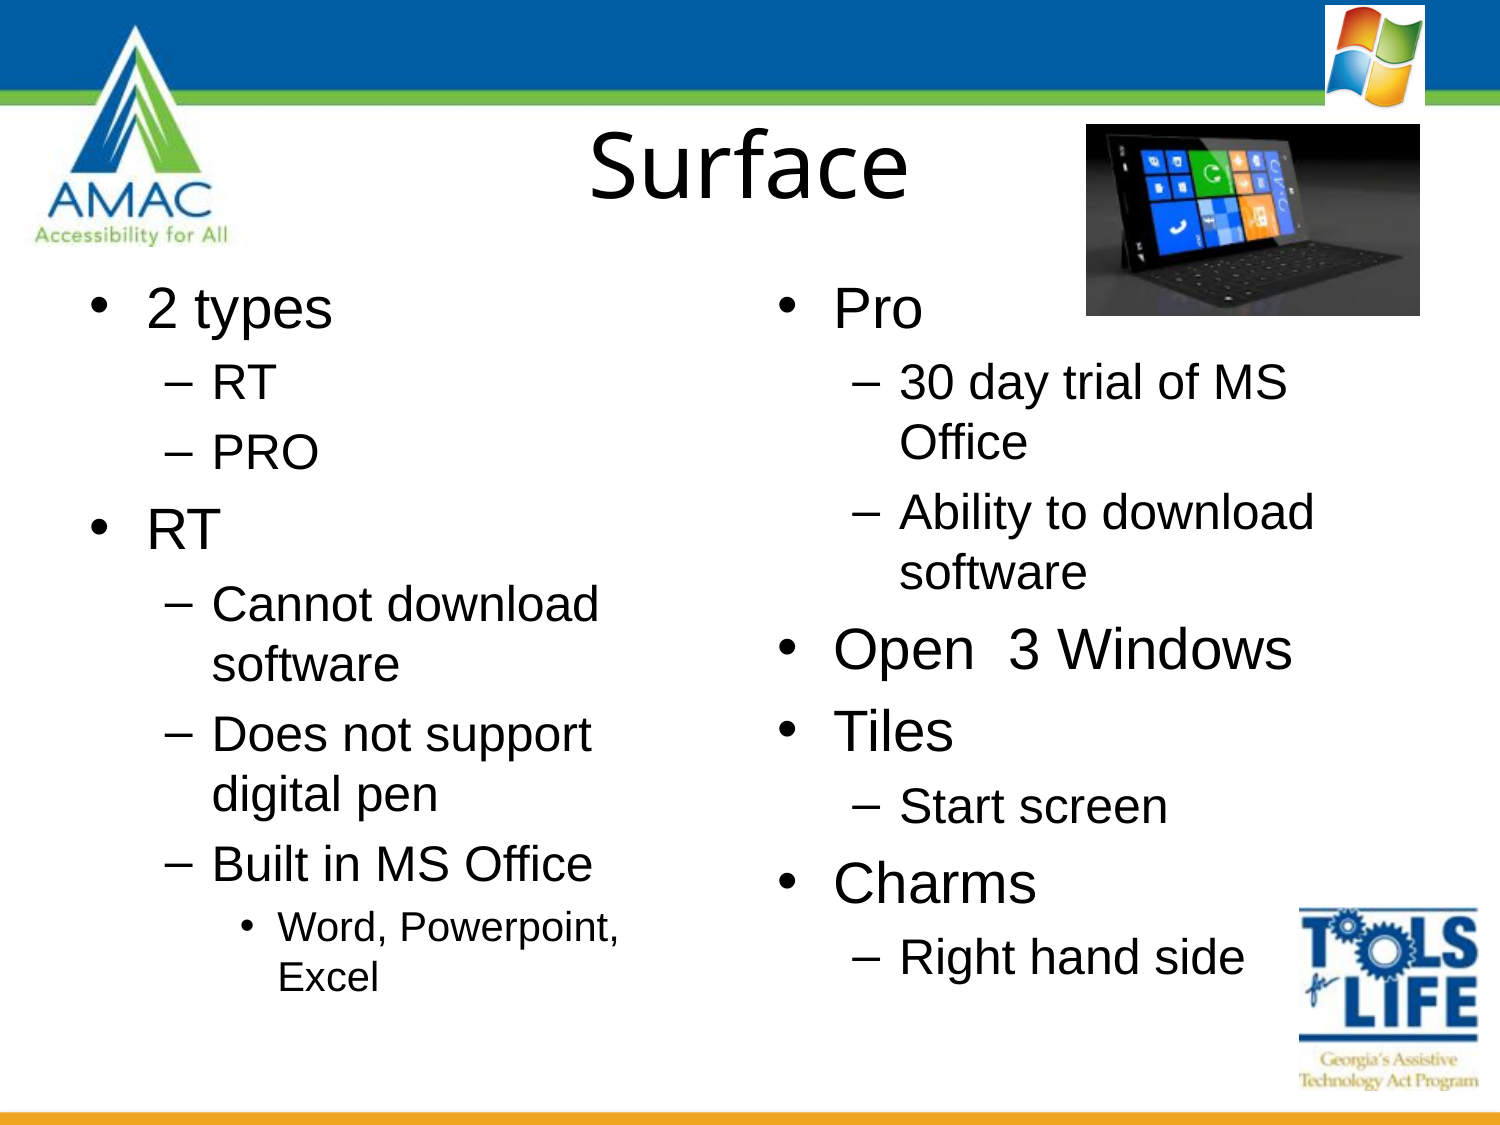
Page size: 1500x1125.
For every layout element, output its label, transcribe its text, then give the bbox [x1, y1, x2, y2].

picture [0, 0, 1500, 247]
list Pro 30 day trial of MS Office Ability to download software Open 3 Windows Tiles Start screen Charms Right hand side [762, 262, 1425, 1005]
list 2 types RT PRO RT Cannot download software Does not support digital pen Built in MS Office Word, Powerpoint, Excel [75, 262, 738, 1005]
title Surface [75, 99, 1425, 288]
picture [1299, 907, 1479, 1092]
picture [1086, 124, 1420, 316]
